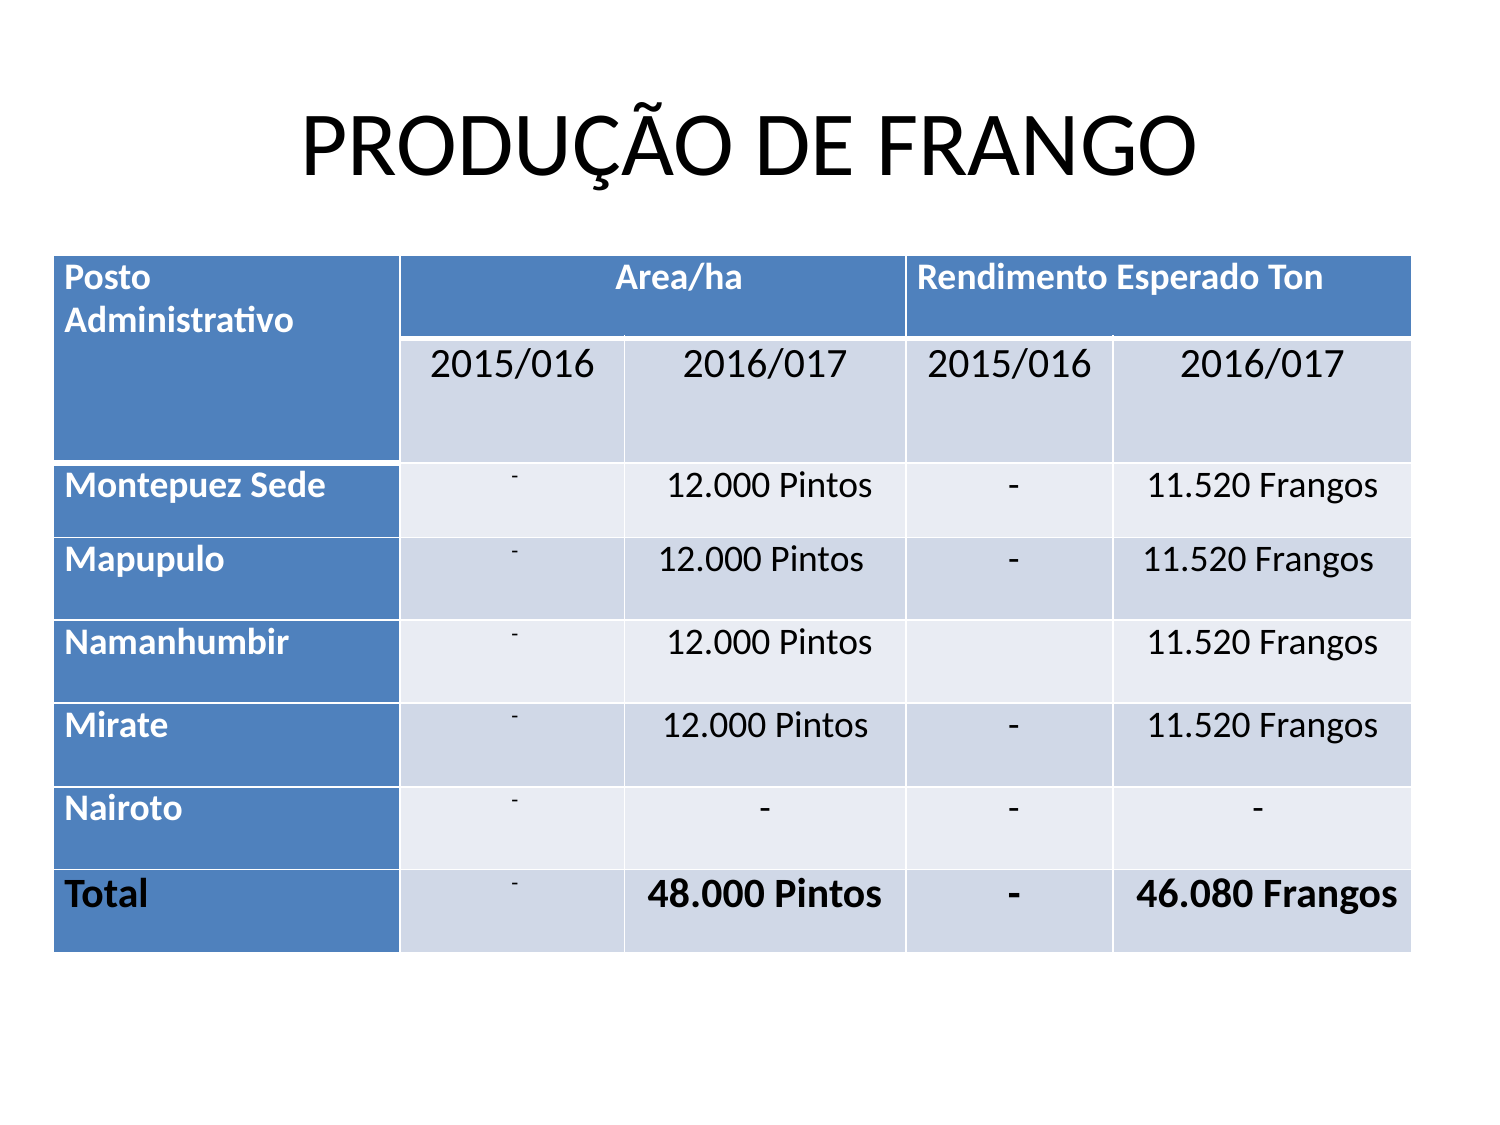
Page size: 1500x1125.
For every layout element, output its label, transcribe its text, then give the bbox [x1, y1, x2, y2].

table_cell Nairoto [54, 788, 399, 869]
table_cell 2016/017 [1114, 341, 1411, 462]
table_cell - [1114, 788, 1411, 869]
table_cell Total [54, 870, 399, 952]
table_cell 12.000 Pintos [625, 704, 905, 786]
table_cell - [907, 538, 1112, 619]
table_cell 2016/017 [625, 341, 905, 462]
table_cell Mirate [54, 704, 399, 786]
table_cell - [907, 464, 1112, 537]
table_cell [907, 621, 1112, 702]
table_cell - [625, 788, 905, 869]
table_cell - [401, 621, 624, 702]
table_cell - [907, 704, 1112, 786]
table_cell - [907, 870, 1112, 952]
table_cell 12.000 Pintos [625, 621, 905, 702]
table_cell 2015/016 [907, 341, 1112, 462]
table_header Posto Administrativo [54, 256, 399, 460]
table_cell 48.000 Pintos [625, 870, 905, 952]
table_cell 12.000 Pintos [625, 538, 905, 619]
table_cell Mapupulo [54, 538, 399, 619]
table_cell 11.520 Frangos [1114, 704, 1411, 786]
table_cell - [401, 704, 624, 786]
table_cell - [907, 788, 1112, 869]
table_cell Montepuez Sede [54, 466, 399, 537]
table_cell 12.000 Pintos [625, 464, 905, 537]
table_header Area/ha [401, 256, 905, 336]
table_cell - [401, 870, 624, 952]
title PRODUÇÃO DE FRANGO [75, 45, 1425, 233]
table_cell - [401, 538, 624, 619]
table_cell 2015/016 [401, 341, 624, 462]
table_cell - [401, 788, 624, 869]
table_cell 11.520 Frangos [1114, 538, 1411, 619]
table_cell 11.520 Frangos [1114, 464, 1411, 537]
table_cell - [401, 464, 624, 537]
table_cell 46.080 Frangos [1114, 870, 1411, 952]
table_cell Namanhumbir [54, 621, 399, 702]
table_header Rendimento Esperado Ton [907, 256, 1411, 336]
table_cell 11.520 Frangos [1114, 621, 1411, 702]
